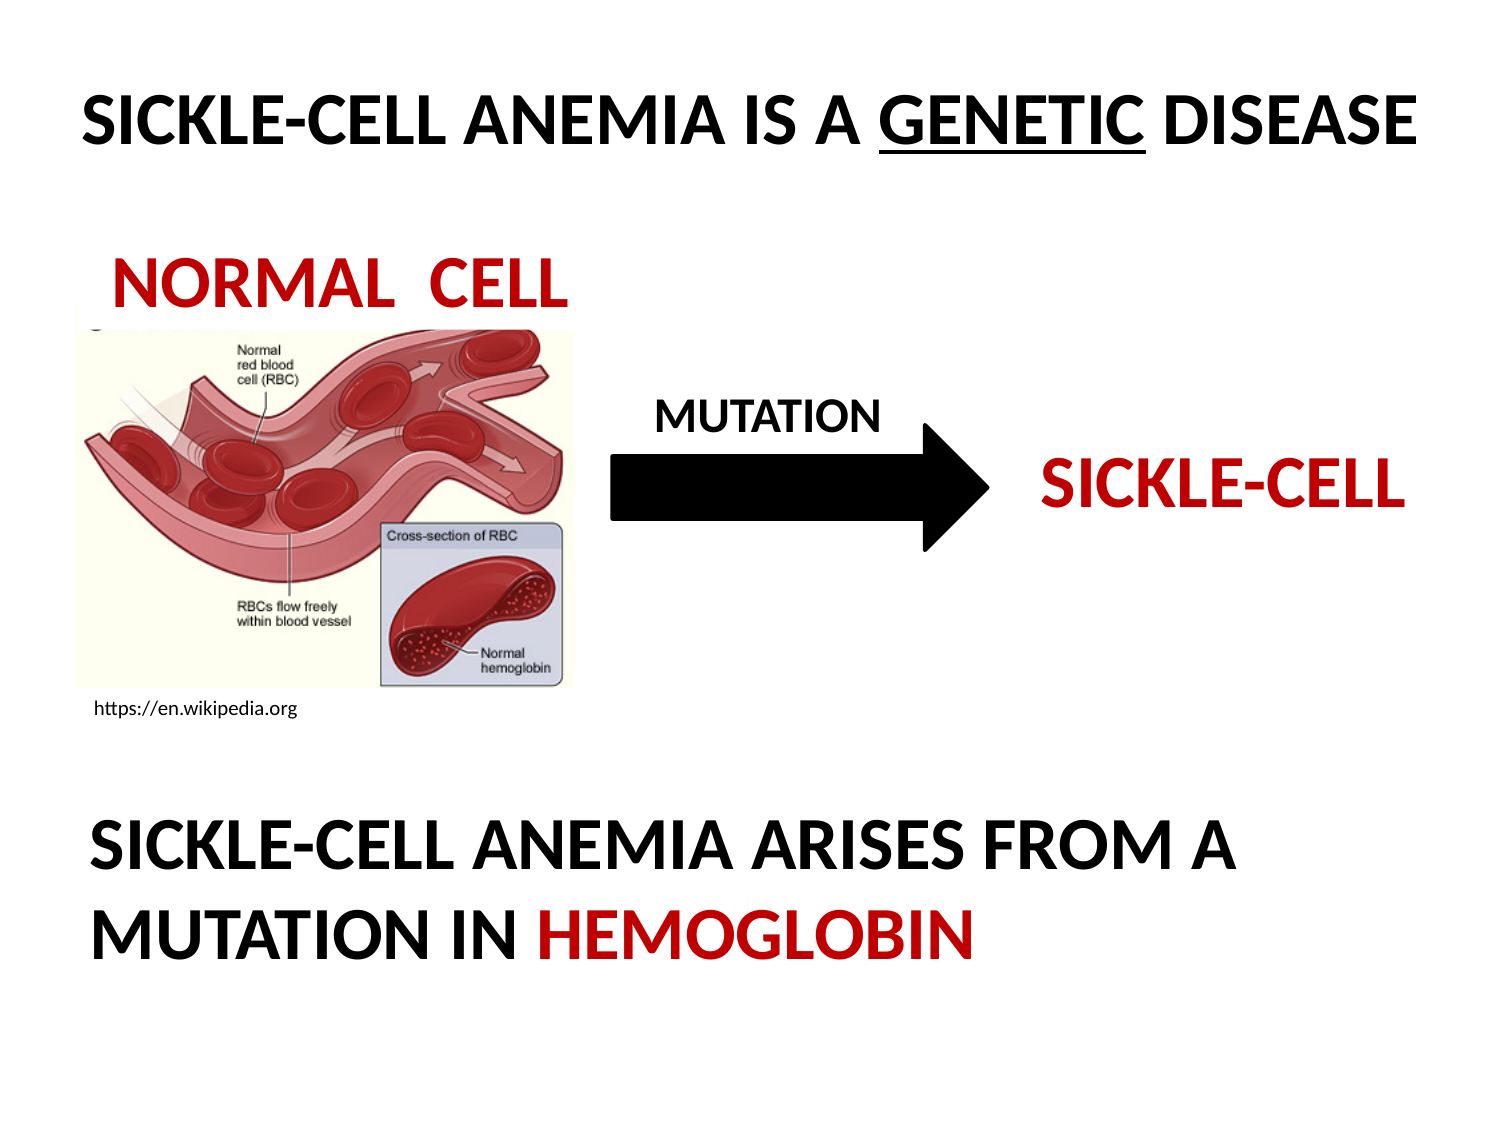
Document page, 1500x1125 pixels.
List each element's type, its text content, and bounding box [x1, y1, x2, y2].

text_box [74, 224, 588, 688]
text_box https://en.wikipedia.org [79, 696, 313, 728]
text_box SICKLE-CELL ANEMIA ARISES FROM A MUTATION IN HEMOGLOBIN [75, 787, 1475, 983]
text_box SICKLE-CELL ANEMIA IS A GENETIC DISEASE [66, 62, 1434, 168]
text_box SICKLE-CELL [1025, 424, 1422, 530]
text_box [610, 423, 990, 552]
text_box MUTATION [638, 374, 897, 450]
